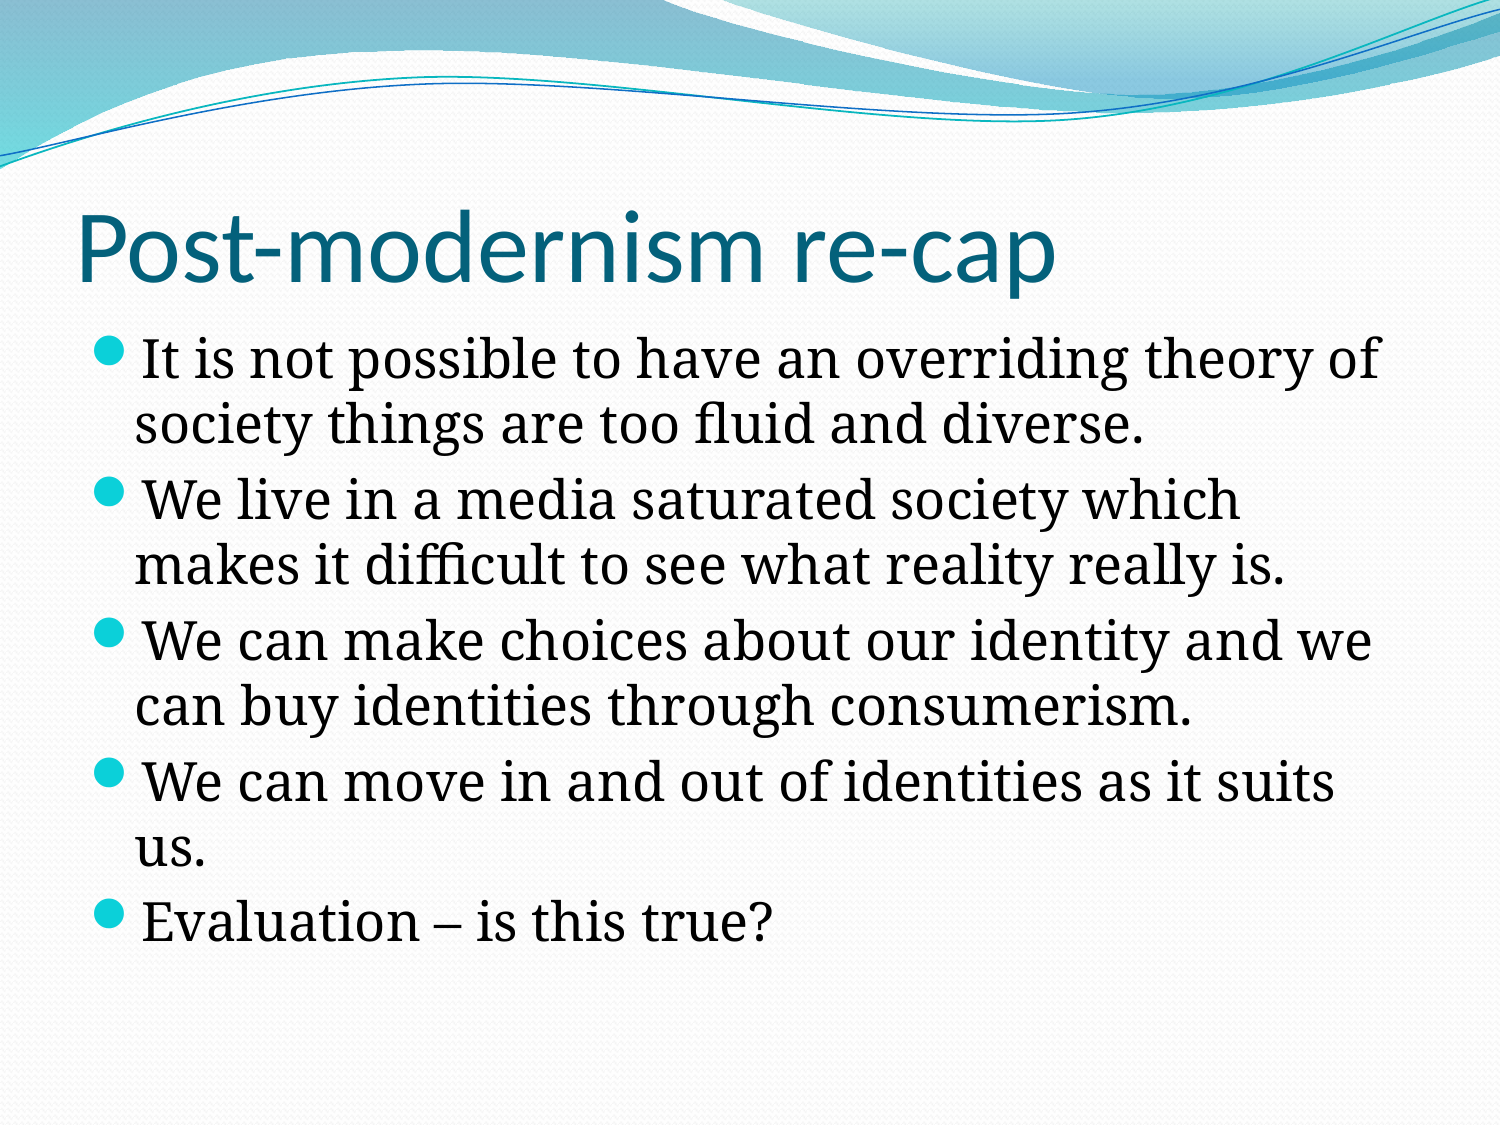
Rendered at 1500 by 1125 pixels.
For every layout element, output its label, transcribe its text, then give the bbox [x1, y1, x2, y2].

list It is not possible to have an overriding theory of society things are too fluid and diverse. We live in a media saturated society which makes it difficult to see what reality really is. We can make choices about our identity and we can buy identities through consumerism. We can move in and out of identities as it suits us. Evaluation – is this true? [75, 317, 1425, 1038]
title Post-modernism re-cap [75, 115, 1425, 303]
